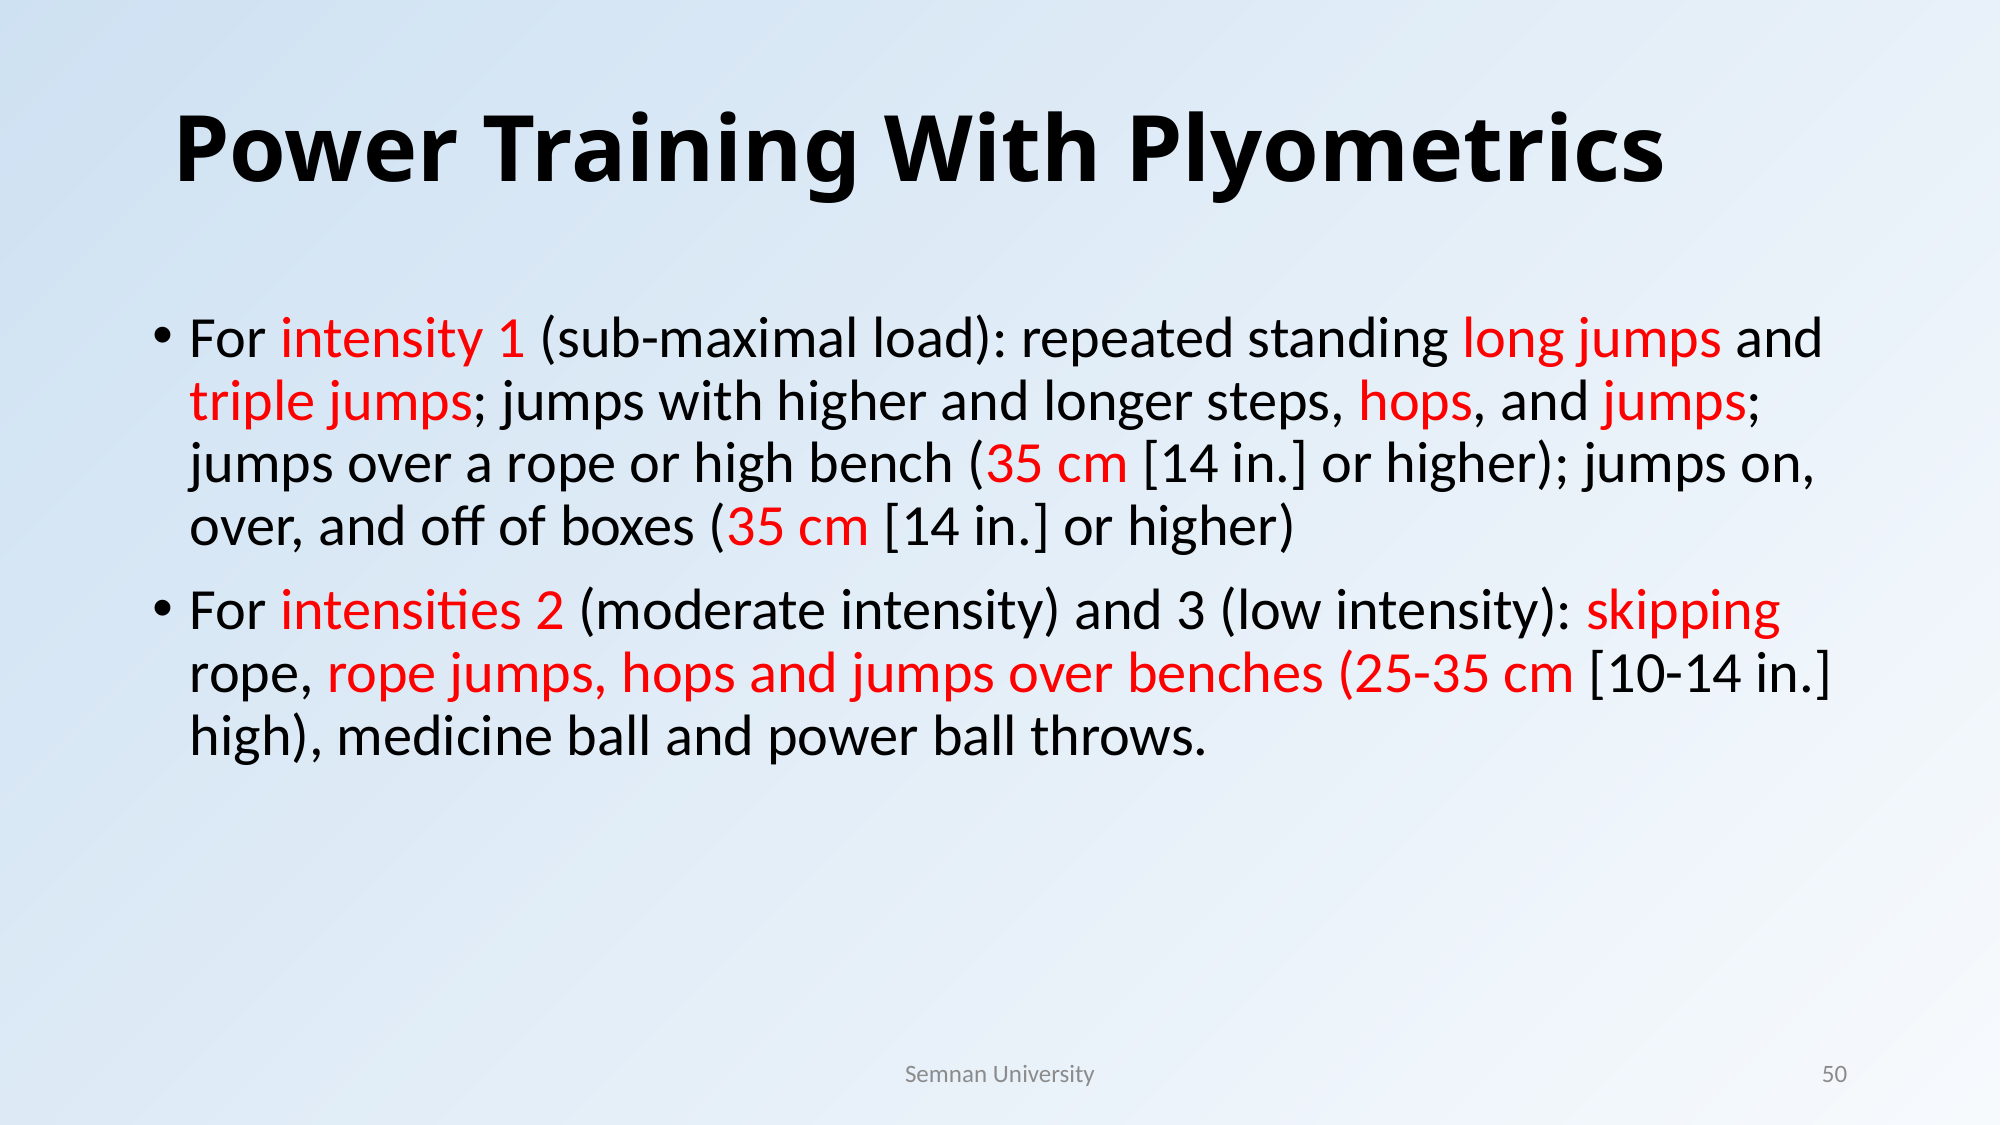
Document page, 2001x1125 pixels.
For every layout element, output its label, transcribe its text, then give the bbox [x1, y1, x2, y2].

footer Semnan University [662, 1042, 1338, 1103]
slide_number 50 [1412, 1042, 1863, 1103]
title Power Training With Plyometrics [157, 43, 1813, 261]
list For intensity 1 (sub-maximal load): repeated standing long jumps and triple jumps; jumps with higher and longer steps, hops, and jumps; jumps over a rope or high bench (35 cm [14 in.] or higher); jumps on, over, and off of boxes (35 cm [14 in.] or higher) For intensities 2 (moderate intensity) and 3 (low intensity): skipping rope, rope jumps, hops and jumps over benches (25-35 cm [10-14 in.] high), medicine ball and power ball throws. [137, 299, 1863, 1014]
